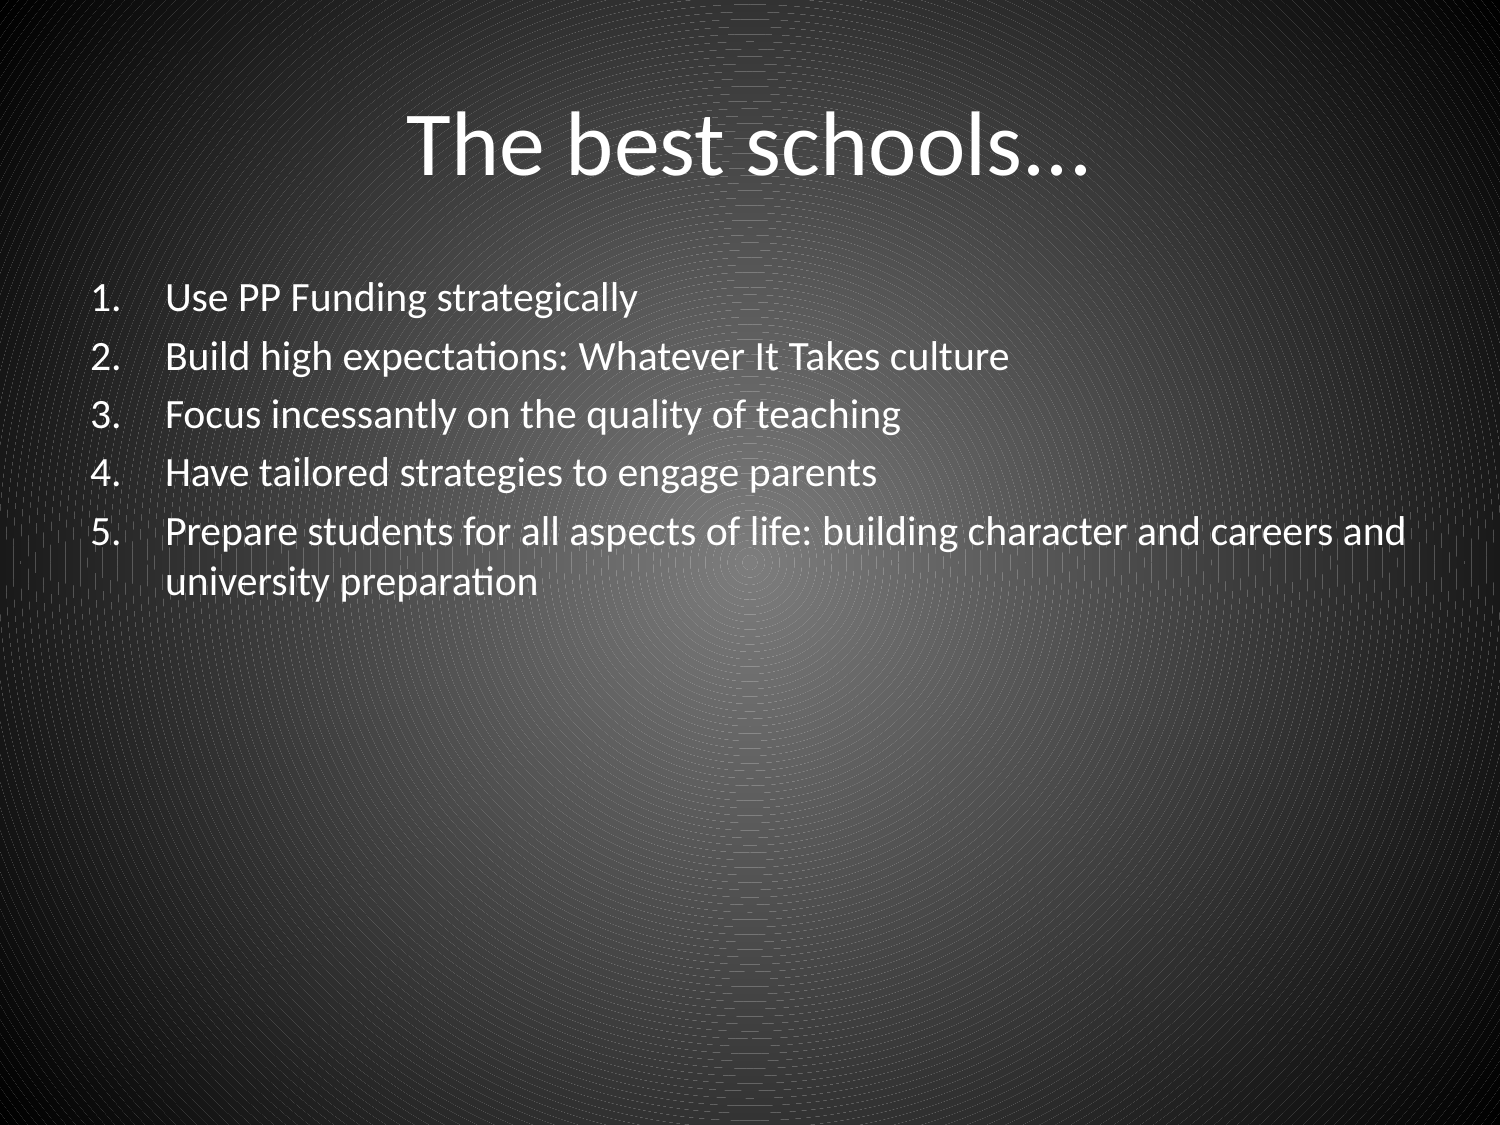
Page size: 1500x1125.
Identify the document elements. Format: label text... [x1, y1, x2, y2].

list Use PP Funding strategically Build high expectations: Whatever It Takes culture Focus incessantly on the quality of teaching Have tailored strategies to engage parents Prepare students for all aspects of life: building character and careers and university preparation [75, 262, 1425, 1005]
title The best schools... [75, 45, 1425, 233]
